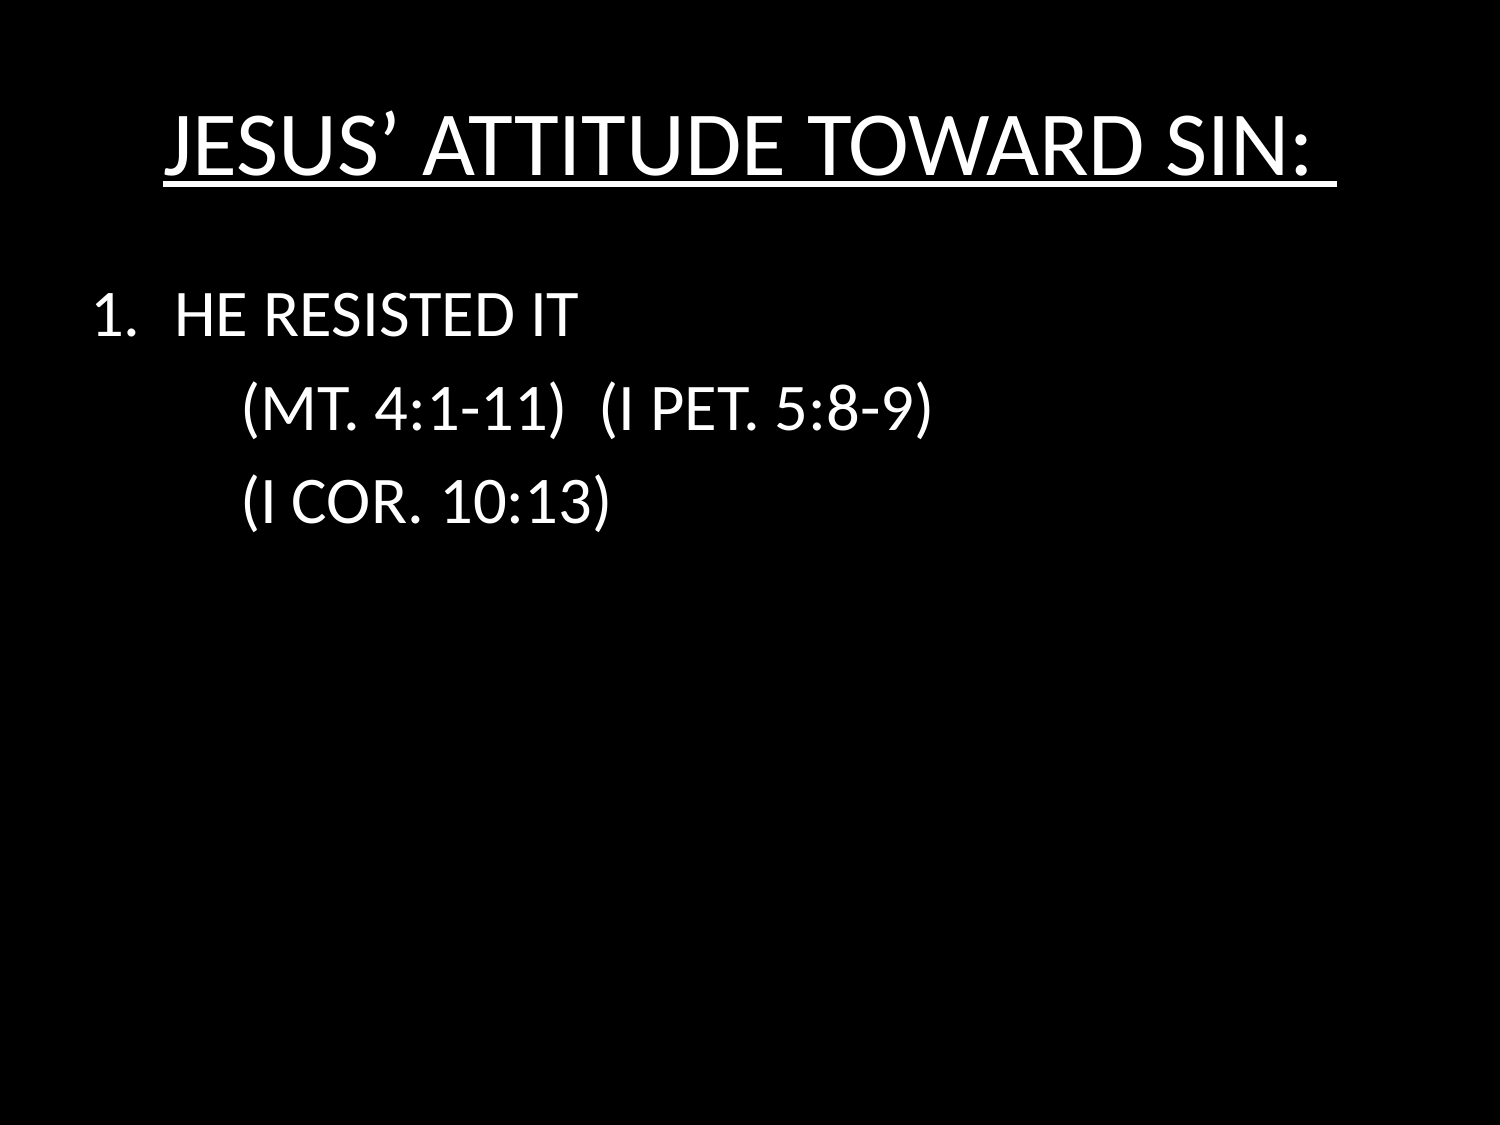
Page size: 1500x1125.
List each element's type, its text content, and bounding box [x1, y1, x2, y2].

list HE RESISTED IT (MT. 4:1-11) (I PET. 5:8-9) (I COR. 10:13) [75, 262, 1425, 1005]
title JESUS’ ATTITUDE TOWARD SIN: [75, 45, 1425, 233]
